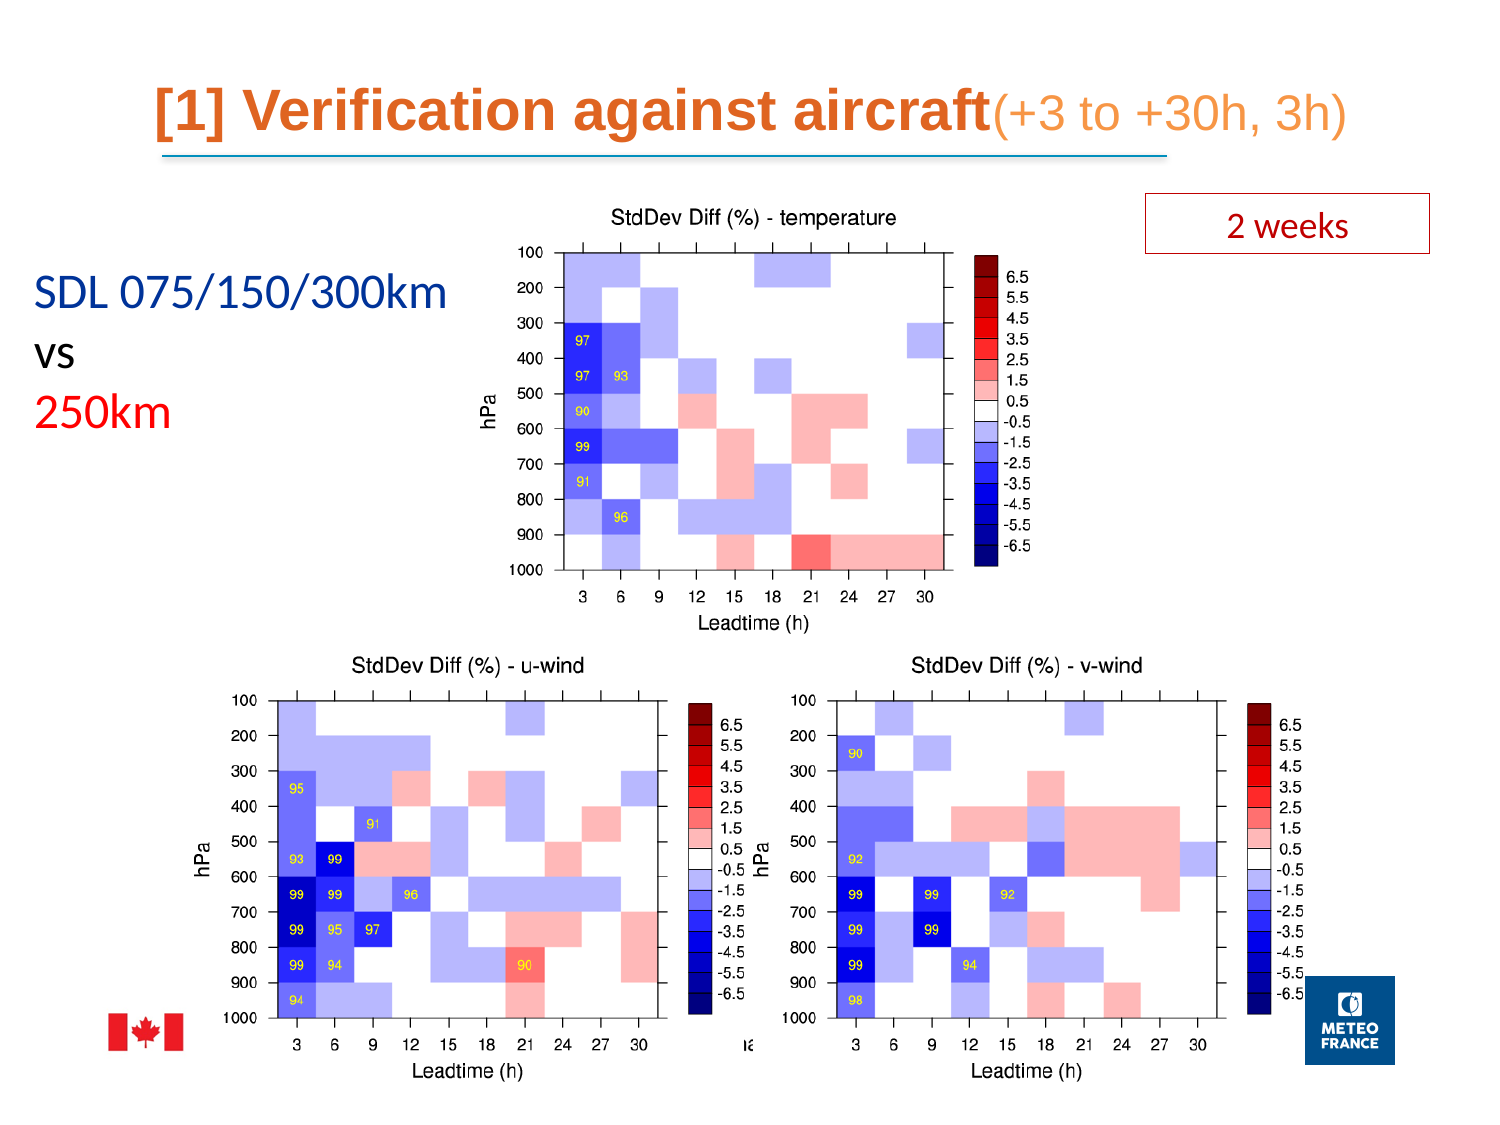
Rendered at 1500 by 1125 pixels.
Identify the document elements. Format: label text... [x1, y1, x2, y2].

text_box 2 weeks [1145, 193, 1430, 254]
title [1] Verification against aircraft(+3 to +30h, 3h) [139, 25, 1394, 189]
picture [1305, 976, 1395, 1065]
text_box SDL 075/150/300km vs 250km [18, 250, 475, 446]
picture [480, 207, 1030, 634]
picture [85, 655, 1303, 1082]
